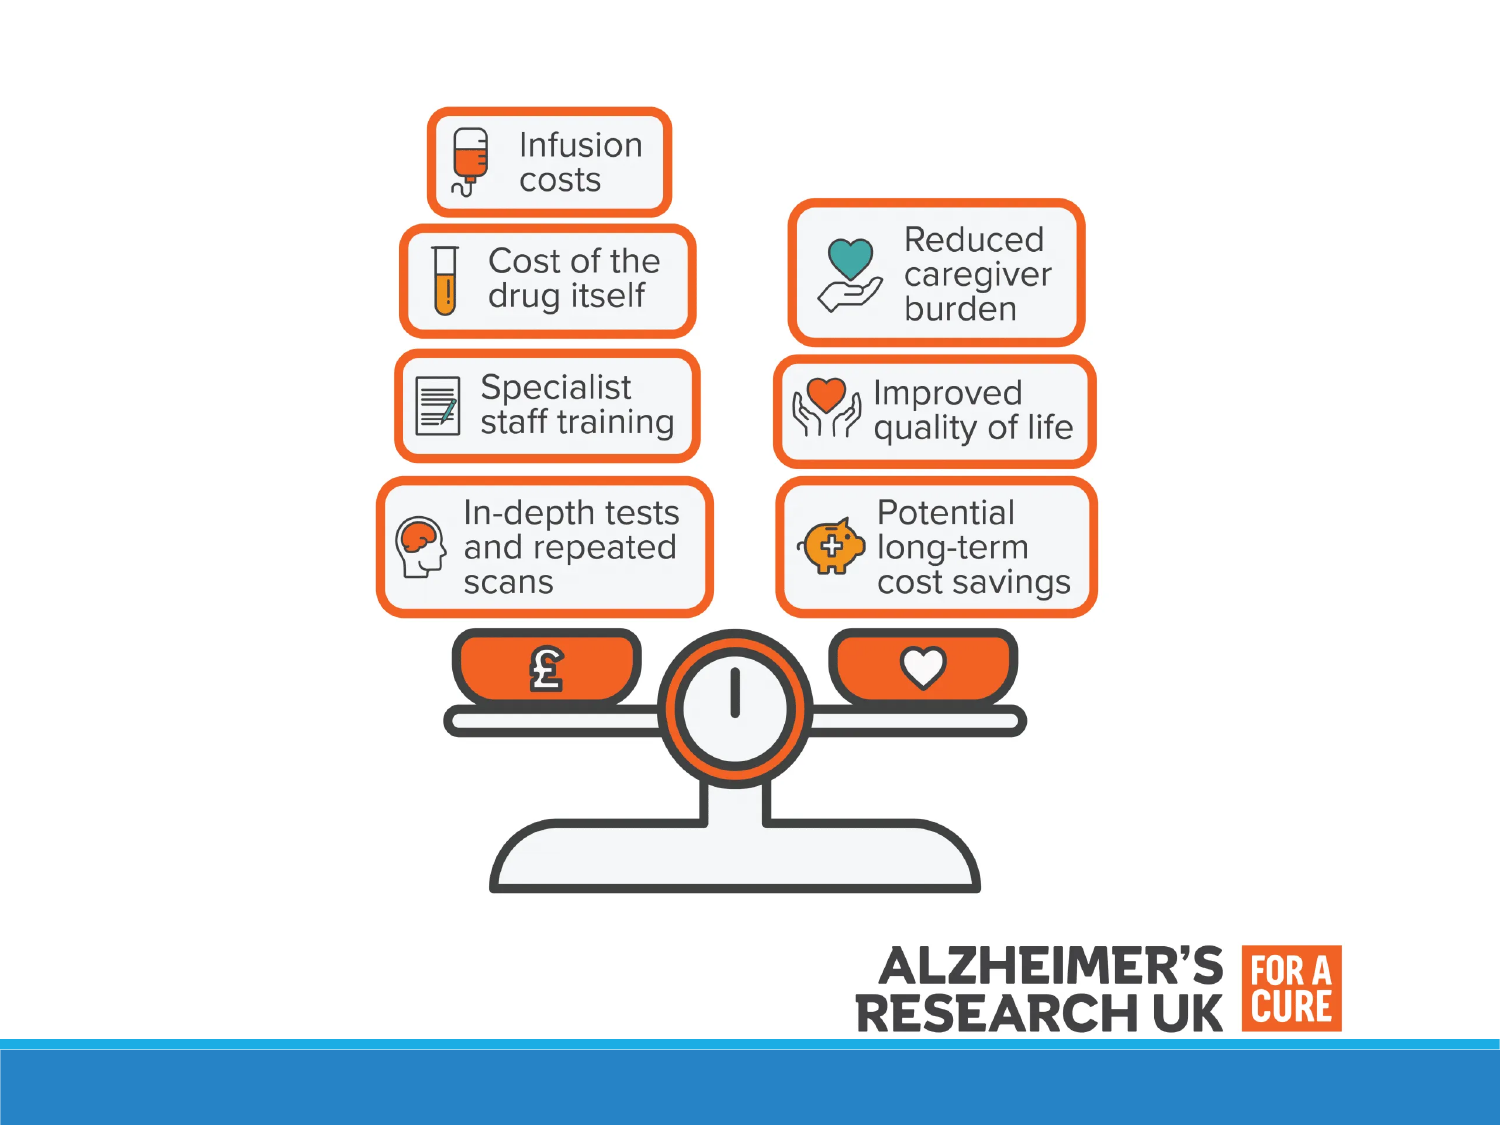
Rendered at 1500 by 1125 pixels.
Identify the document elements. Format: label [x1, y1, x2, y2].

picture [151, 89, 1349, 1036]
